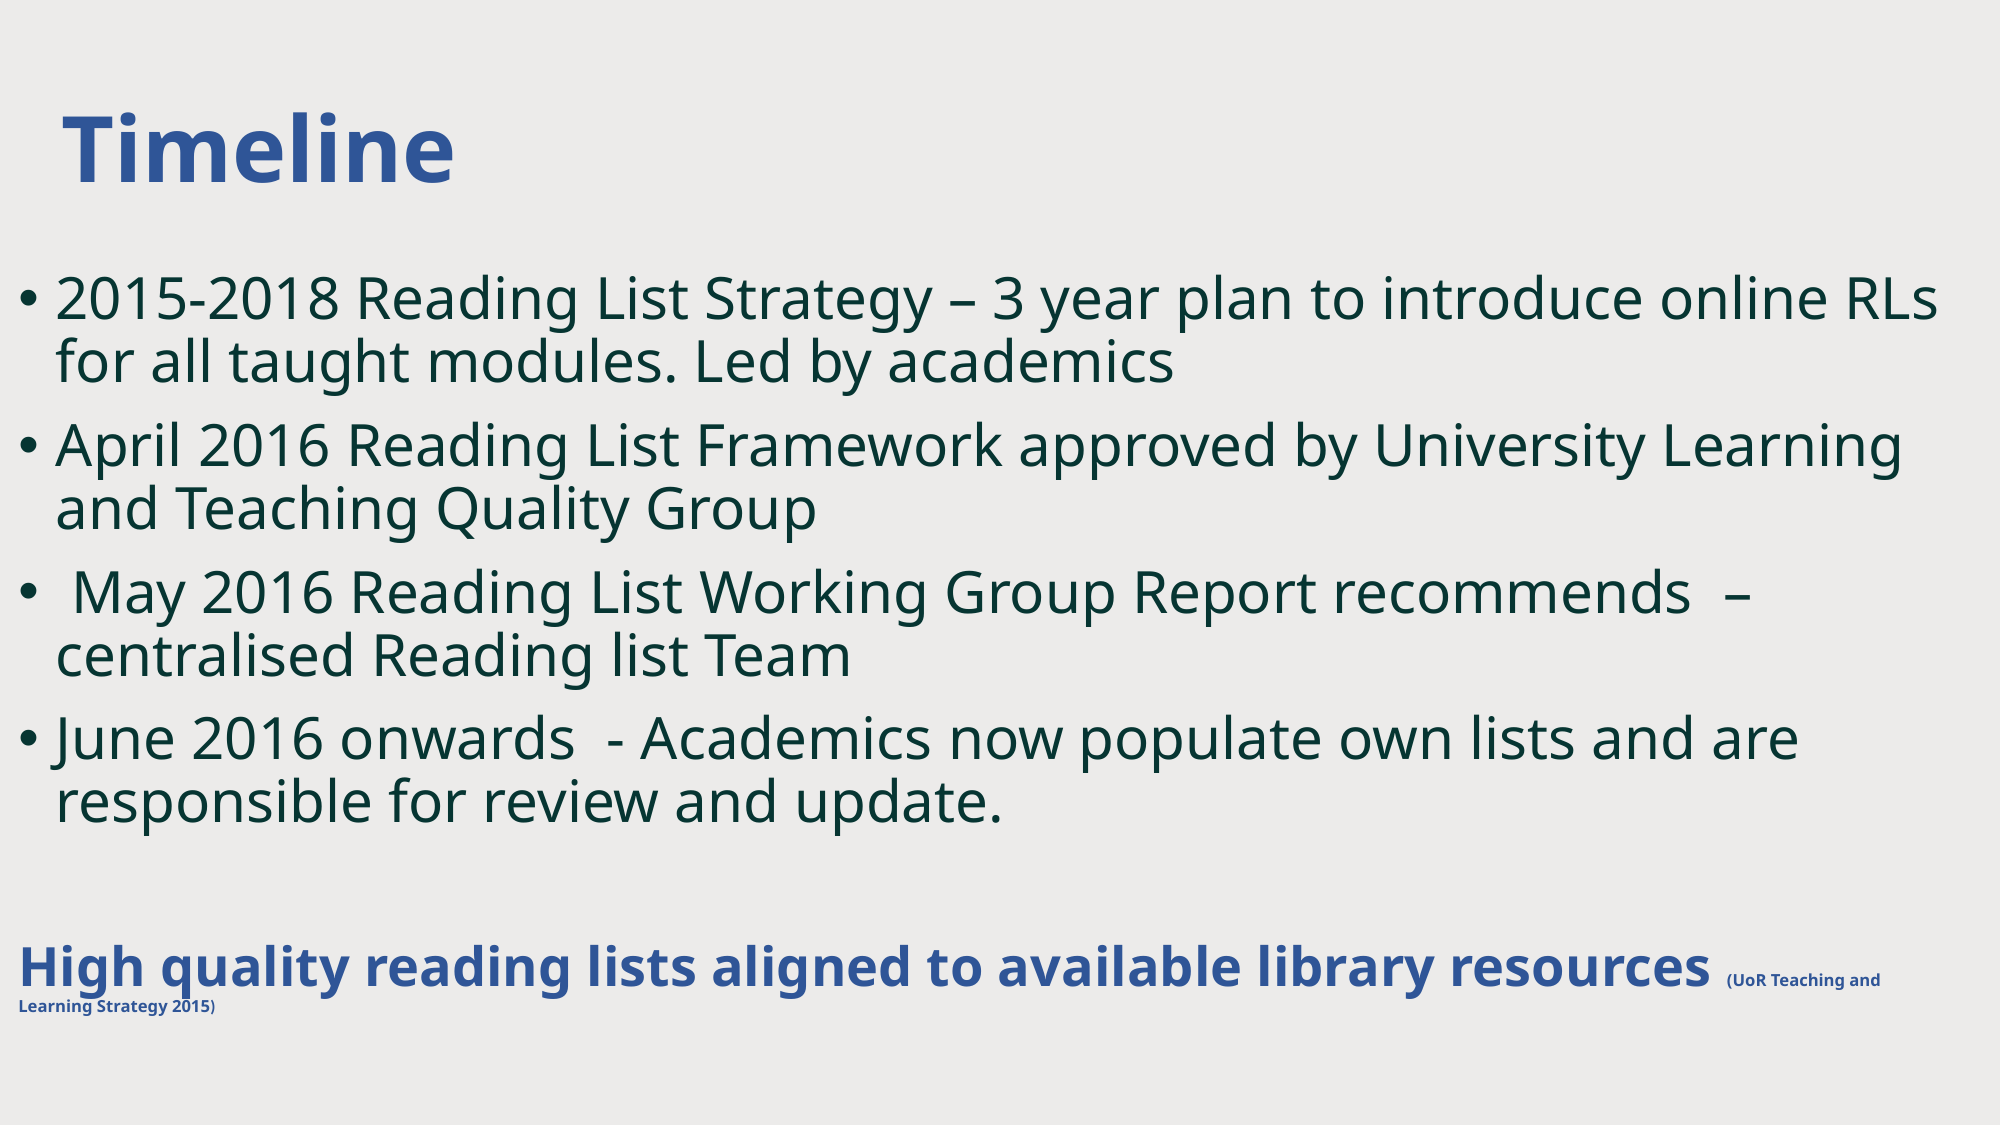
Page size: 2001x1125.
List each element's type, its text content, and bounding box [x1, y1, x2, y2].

list 2015-2018 Reading List Strategy – 3 year plan to introduce online RLs for all taught modules. Led by academics April 2016 Reading List Framework approved by University Learning and Teaching Quality Group May 2016 Reading List Working Group Report recommends – centralised Reading list Team June 2016 onwards - Academics now populate own lists and are responsible for review and update. High quality reading lists aligned to available library resources (UoR Teaching and Learning Strategy 2015) [3, 261, 1961, 1102]
title Timeline [46, 44, 1772, 261]
